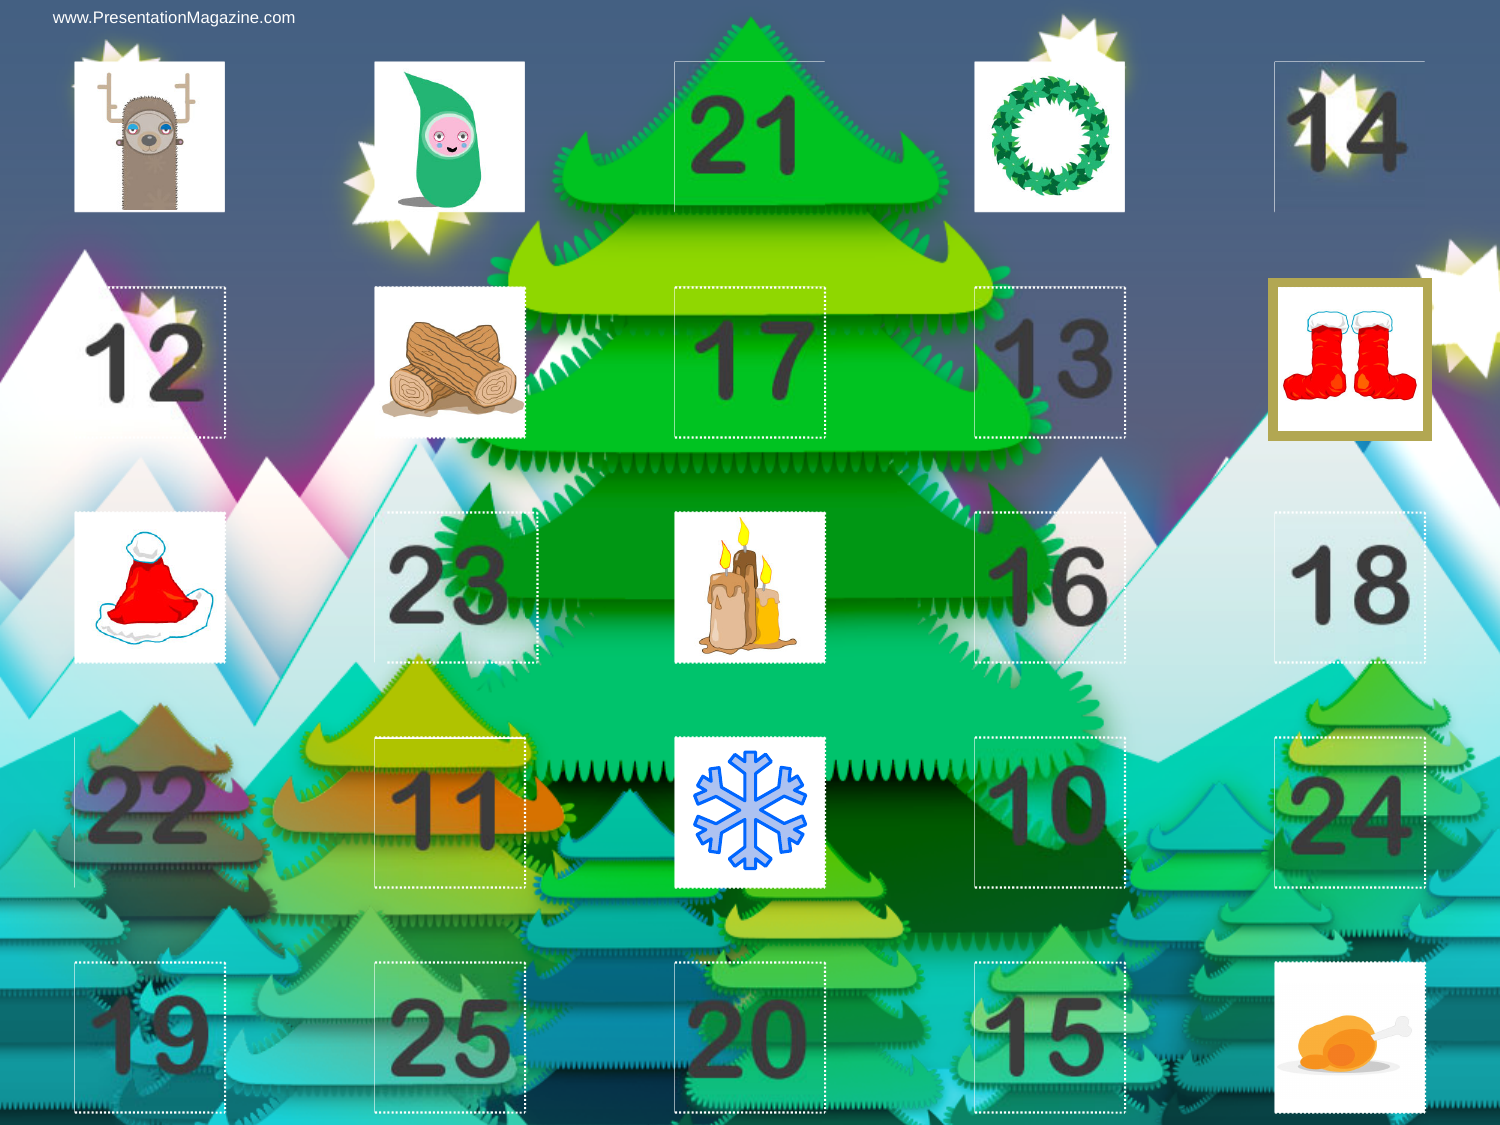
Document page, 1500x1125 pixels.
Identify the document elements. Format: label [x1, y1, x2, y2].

text_box [974, 962, 1125, 1113]
text_box [1274, 737, 1425, 888]
text_box [374, 962, 525, 1113]
text_box [374, 287, 525, 438]
text_box [1274, 512, 1425, 663]
text_box [974, 287, 1125, 438]
text_box [1274, 962, 1425, 1113]
text_box [74, 962, 225, 1113]
text_box [974, 512, 1125, 663]
text_box [1274, 287, 1425, 438]
text_box [674, 287, 825, 438]
text_box [74, 512, 225, 663]
text_box [674, 737, 825, 888]
text_box [974, 737, 1125, 888]
text_box [74, 287, 225, 438]
text_box [674, 512, 825, 663]
text_box [387, 512, 538, 663]
text_box [674, 962, 825, 1113]
text_box [374, 737, 525, 888]
picture [0, 0, 1500, 1125]
